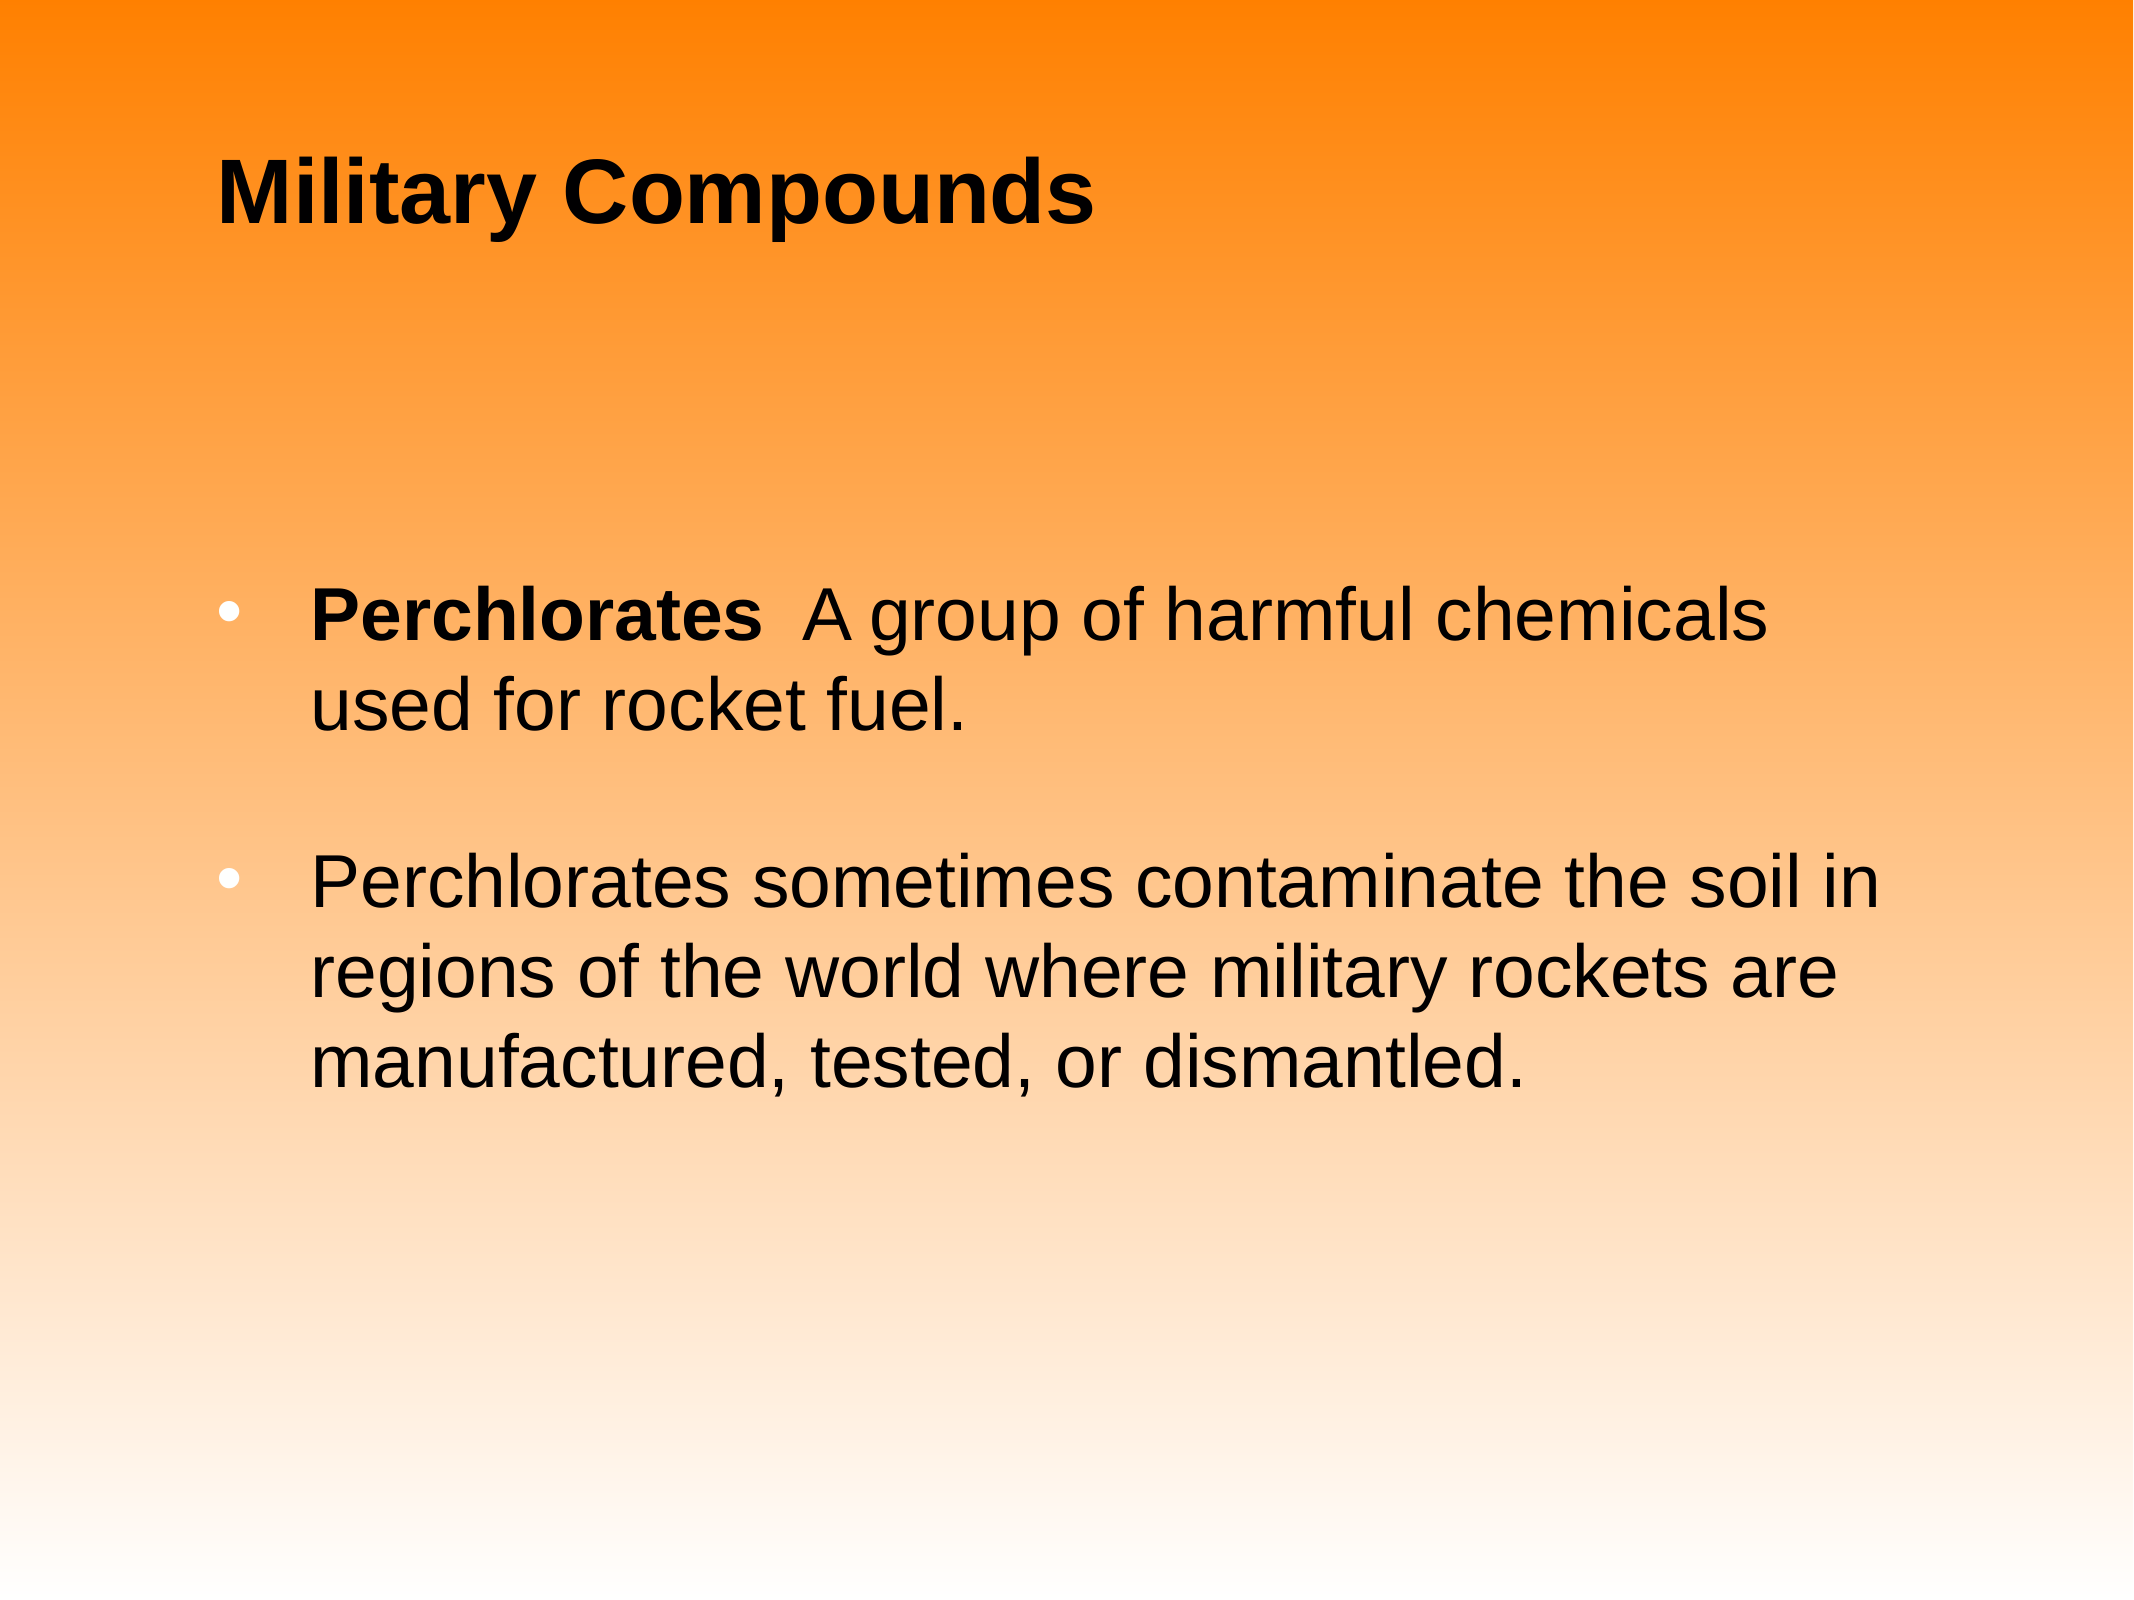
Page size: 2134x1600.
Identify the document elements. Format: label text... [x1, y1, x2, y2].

list Perchlorates A group of harmful chemicals used for rocket fuel. Perchlorates sometimes contaminate the soil in regions of the world where military rockets are manufactured, tested, or dismantled. [208, 443, 1925, 1402]
title Military Compounds [208, 39, 1925, 443]
